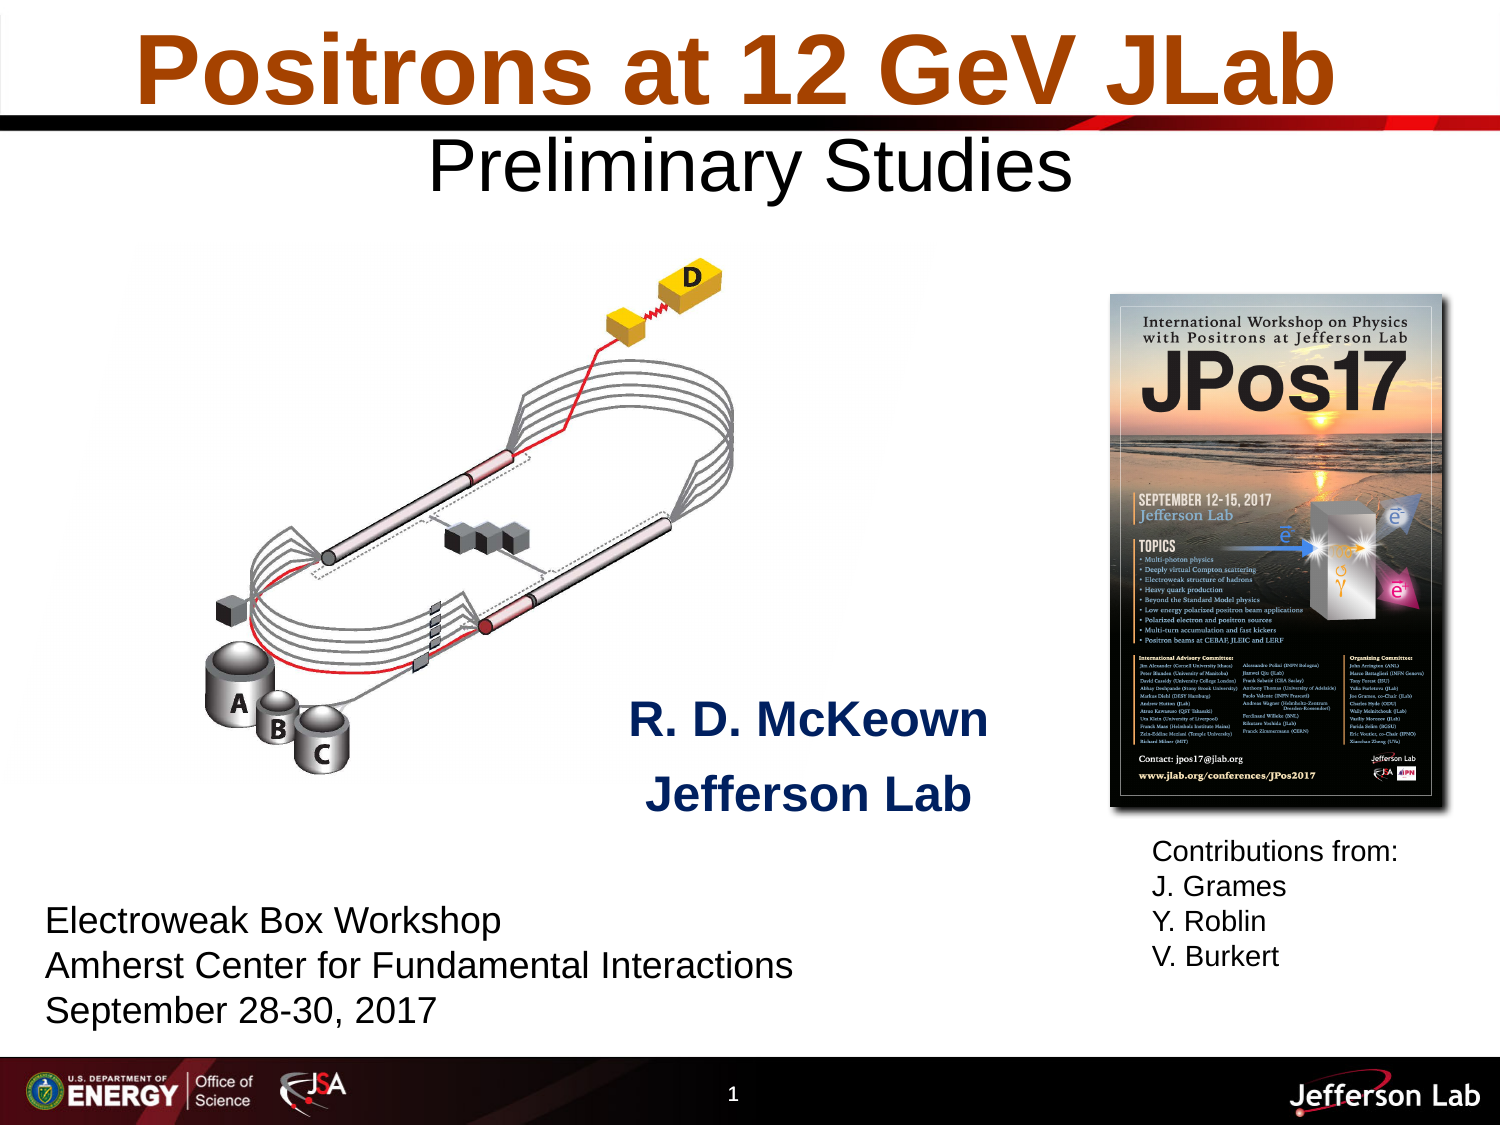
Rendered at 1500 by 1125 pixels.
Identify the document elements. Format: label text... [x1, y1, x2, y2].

title Positrons at 12 GeV JLab Preliminary Studies [0, 0, 1500, 215]
subtitle R. D. McKeown Jefferson Lab [246, 685, 1372, 871]
text_box Contributions from: J. Grames Y. Roblin V. Burkert [1137, 825, 1415, 980]
picture [0, 215, 1500, 1125]
text_box Electroweak Box Workshop Amherst Center for Fundamental Interactions September 28-30, 2017 [30, 888, 820, 1039]
